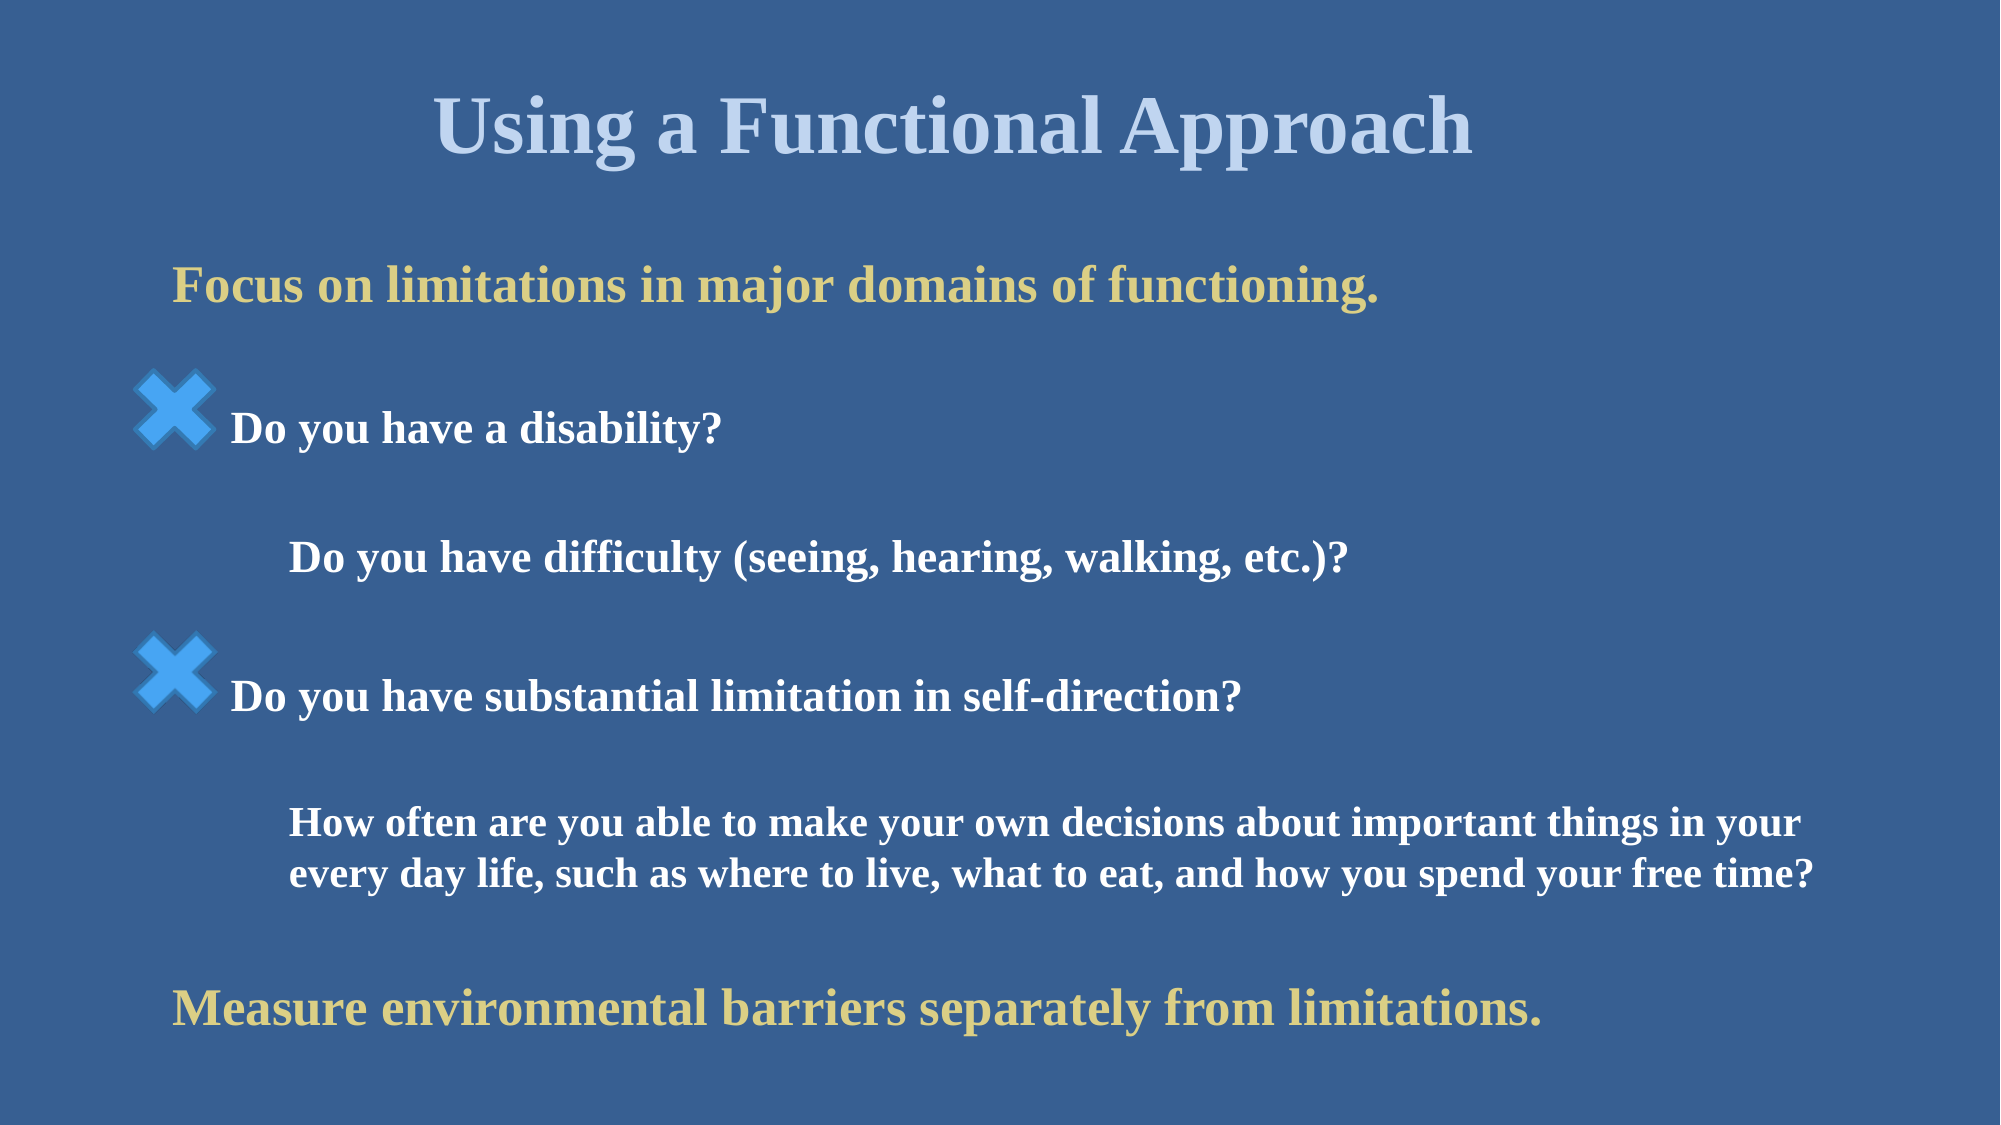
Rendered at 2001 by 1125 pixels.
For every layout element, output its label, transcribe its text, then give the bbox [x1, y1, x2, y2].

text_box [132, 368, 217, 451]
list Focus on limitations in major domains of functioning. Do you have a disability? Do you have difficulty (seeing, hearing, walking, etc.)? Do you have substantial limitation in self-direction? How often are you able to make your own decisions about important things in your every day life, such as where to live, what to eat, and how you spend your free time? Measure environmental barriers separately from limitations. [157, 249, 1864, 1085]
picture [132, 629, 218, 715]
title Using a Functional Approach [173, 26, 1735, 215]
